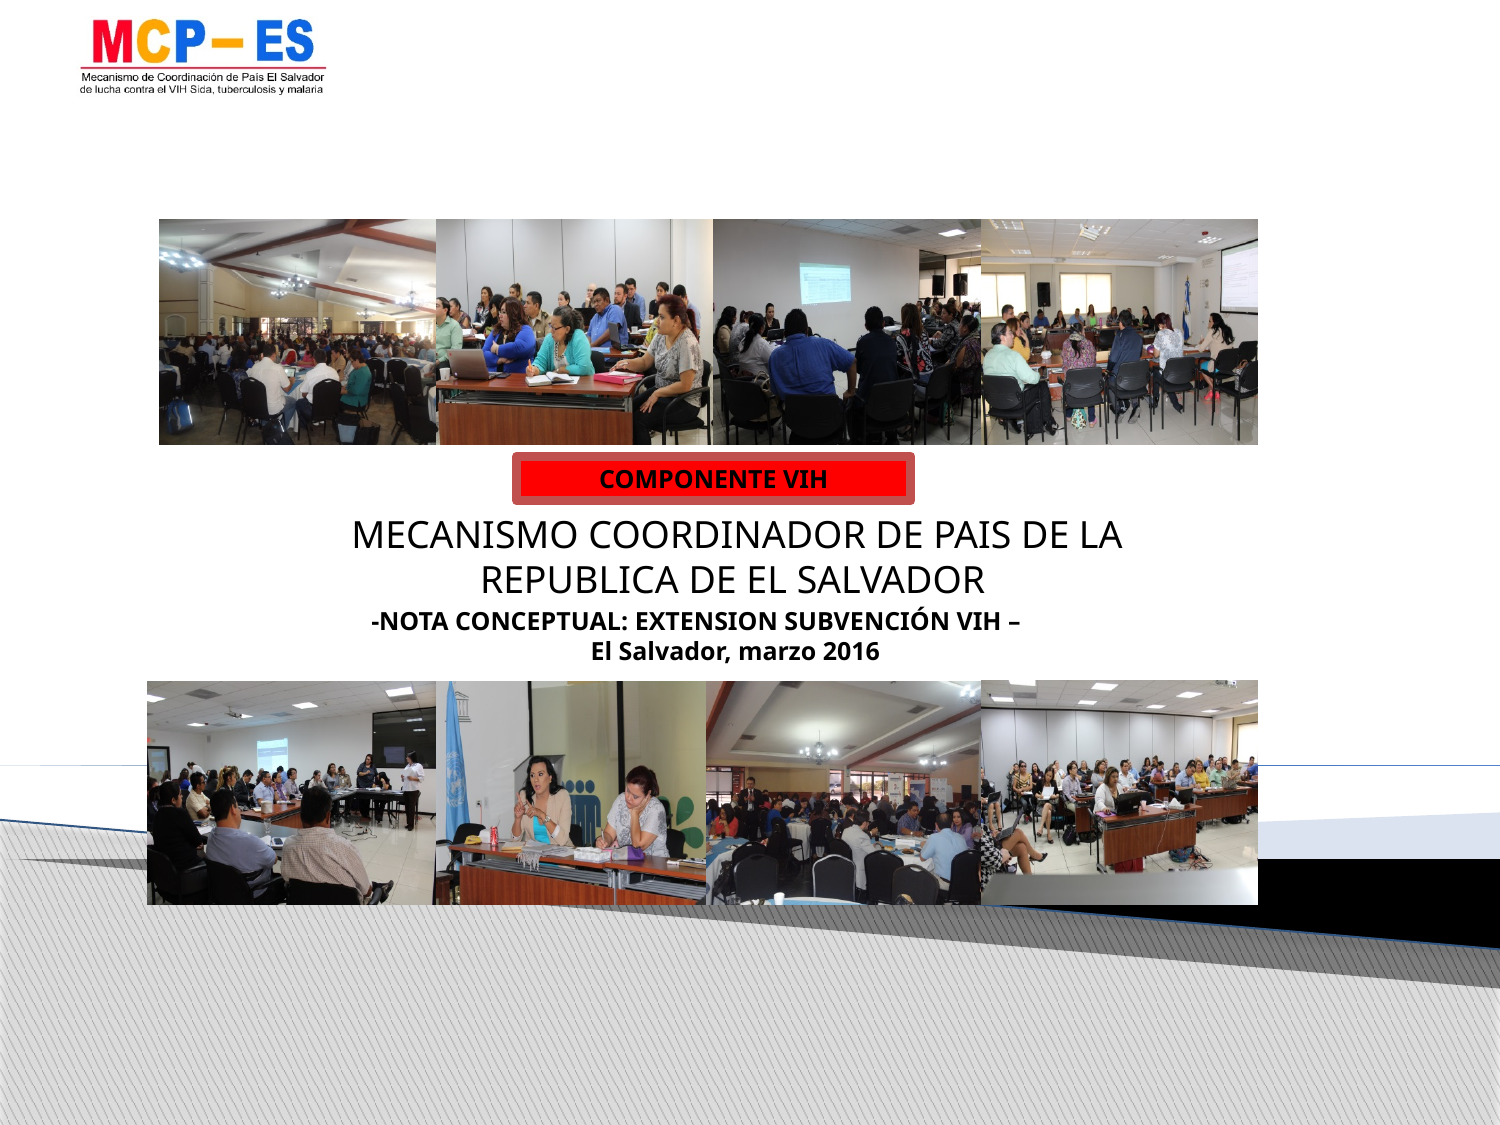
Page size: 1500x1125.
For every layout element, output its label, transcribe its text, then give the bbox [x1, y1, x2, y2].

picture [159, 219, 1259, 445]
picture [76, 15, 329, 98]
text_box COMPONENTE VIH [512, 457, 915, 503]
picture [5, 680, 1500, 989]
text_box MECANISMO COORDINADOR DE PAIS DE LA REPUBLICA DE EL SALVADOR [312, 503, 1163, 609]
text_box -NOTA CONCEPTUAL: EXTENSION SUBVENCIÓN VIH – El Salvador, marzo 2016 [351, 597, 1120, 673]
